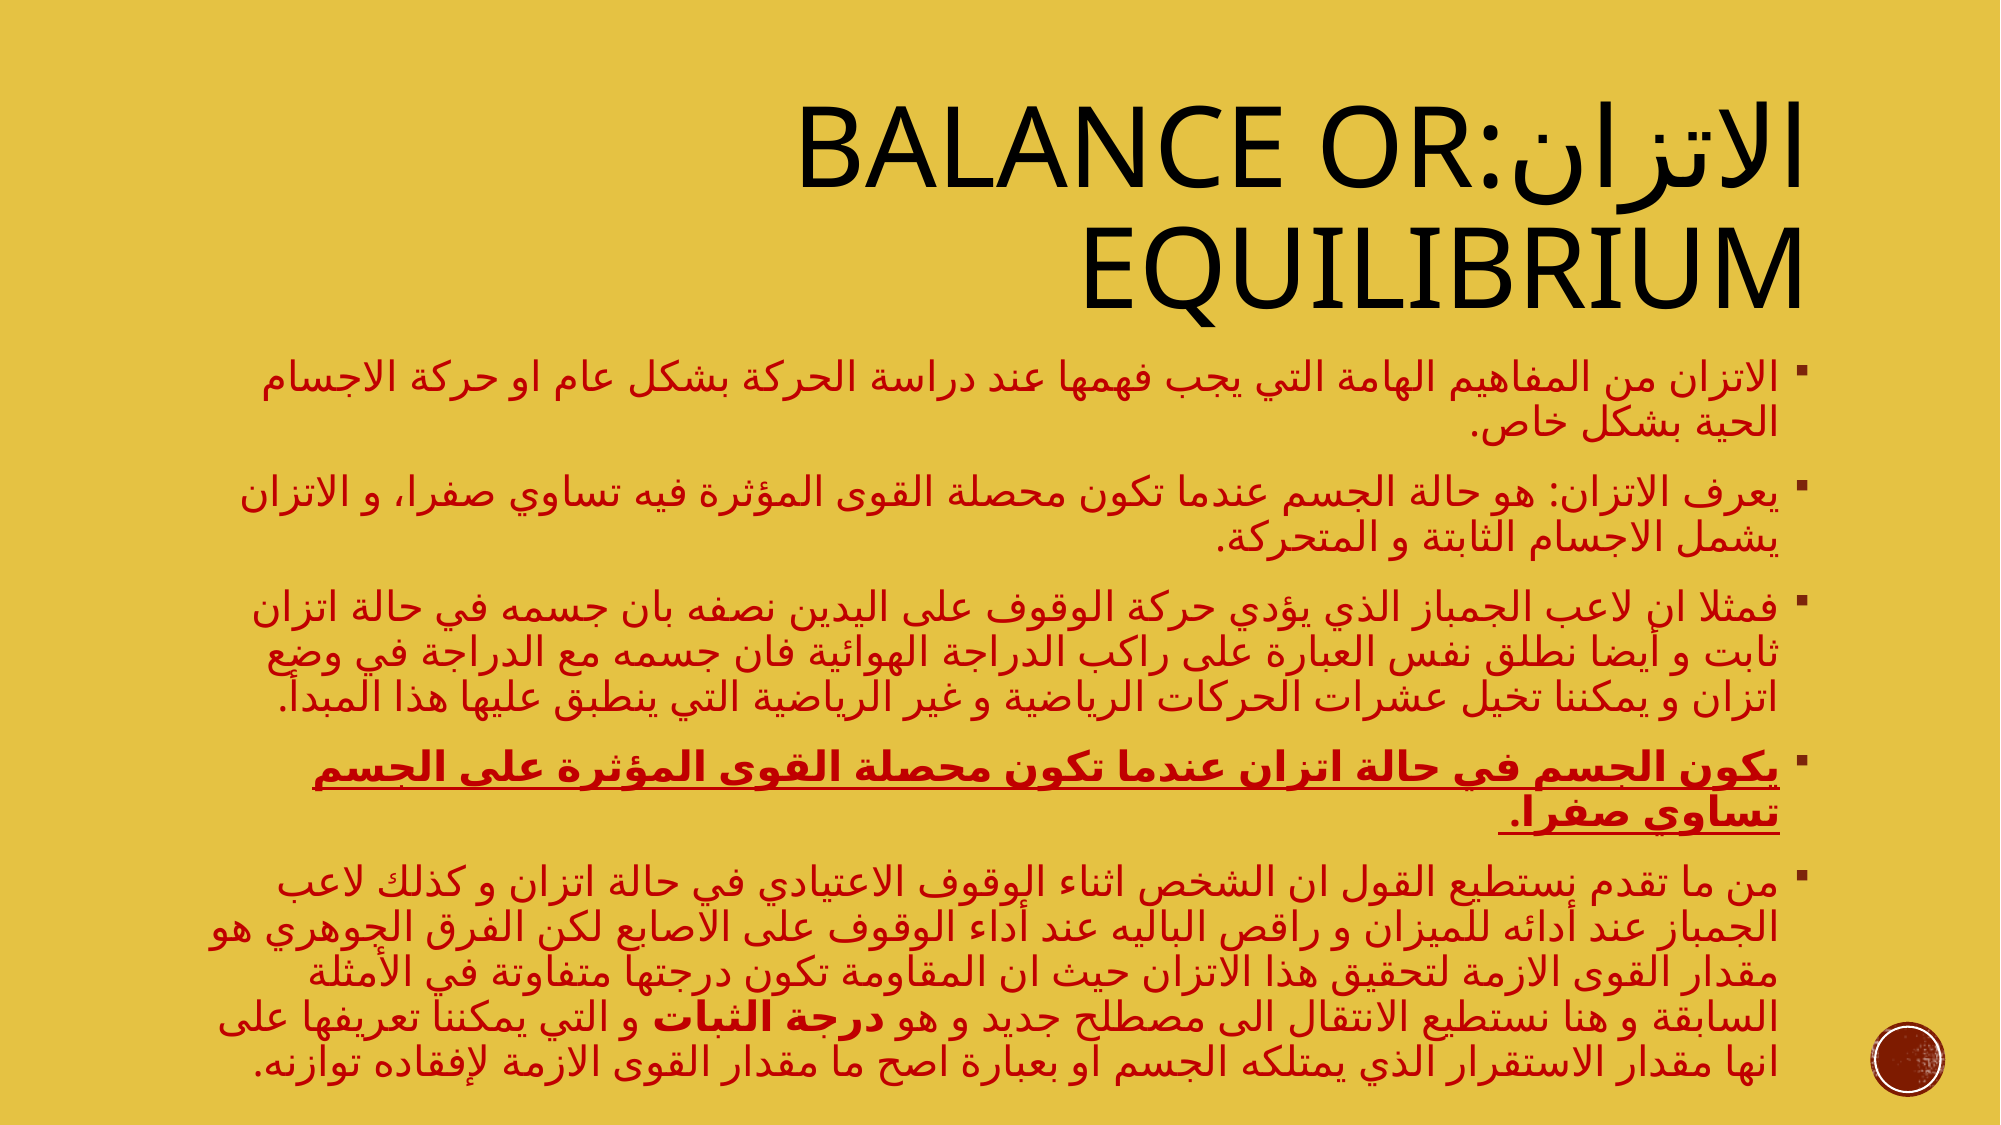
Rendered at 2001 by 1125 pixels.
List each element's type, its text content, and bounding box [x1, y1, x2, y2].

list الاتزان من المفاهيم الهامة التي يجب فهمها عند دراسة الحركة بشكل عام او حركة الاجسام الحية بشكل خاص. يعرف الاتزان: هو حالة الجسم عندما تكون محصلة القوى المؤثرة فيه تساوي صفرا، و الاتزان يشمل الاجسام الثابتة و المتحركة. فمثلا ان لاعب الجمباز الذي يؤدي حركة الوقوف على اليدين نصفه بان جسمه في حالة اتزان ثابت و أيضا نطلق نفس العبارة على راكب الدراجة الهوائية فان جسمه مع الدراجة في وضع اتزان و يمكننا تخيل عشرات الحركات الرياضية و غير الرياضية التي ينطبق عليها هذا المبدأ. يكون الجسم في حالة اتزان عندما تكون محصلة القوى المؤثرة على الجسم تساوي صفرا. من ما تقدم نستطيع القول ان الشخص اثناء الوقوف الاعتيادي في حالة اتزان و كذلك لاعب الجمباز عند أدائه للميزان و راقص الباليه عند أداء الوقوف على الاصابع لكن الفرق الجوهري هو مقدار القوى الازمة لتحقيق هذا الاتزان حيث ان المقاومة تكون درجتها متفاوتة في الأمثلة السابقة و هنا نستطيع الانتقال الى مصطلح جديد و هو درجة الثبات و التي يمكننا تعريفها على انها مقدار الاستقرار الذي يمتلكه الجسم او بعبارة اصح ما مقدار القوى الازمة لإفقاده توازنه. [175, 348, 1826, 1013]
title الاتزان:balance or equilibrium [175, 79, 1826, 344]
